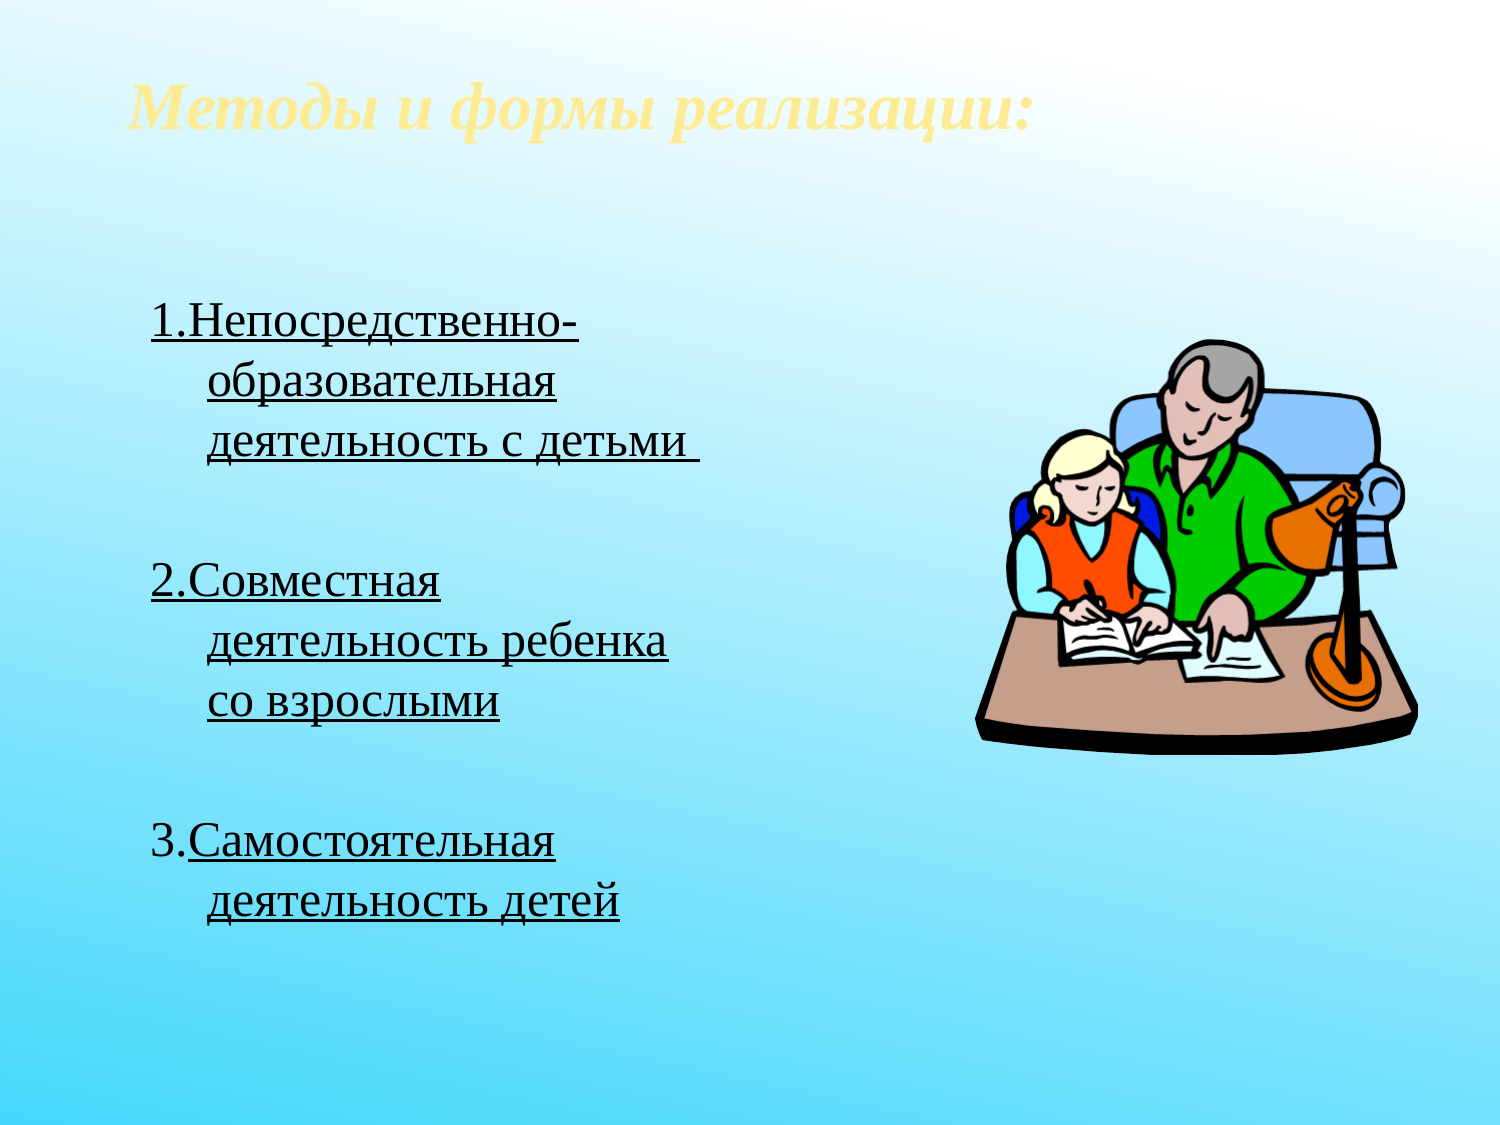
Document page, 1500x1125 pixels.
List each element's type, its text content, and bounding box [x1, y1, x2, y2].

list 1.Непосредственно- образовательная деятельность с детьми 2.Совместная деятельность ребенка со взрослыми 3.Самостоятельная деятельность детей [135, 278, 721, 1000]
title Методы и формы реализации: [112, 54, 1322, 232]
picture [974, 337, 1418, 755]
